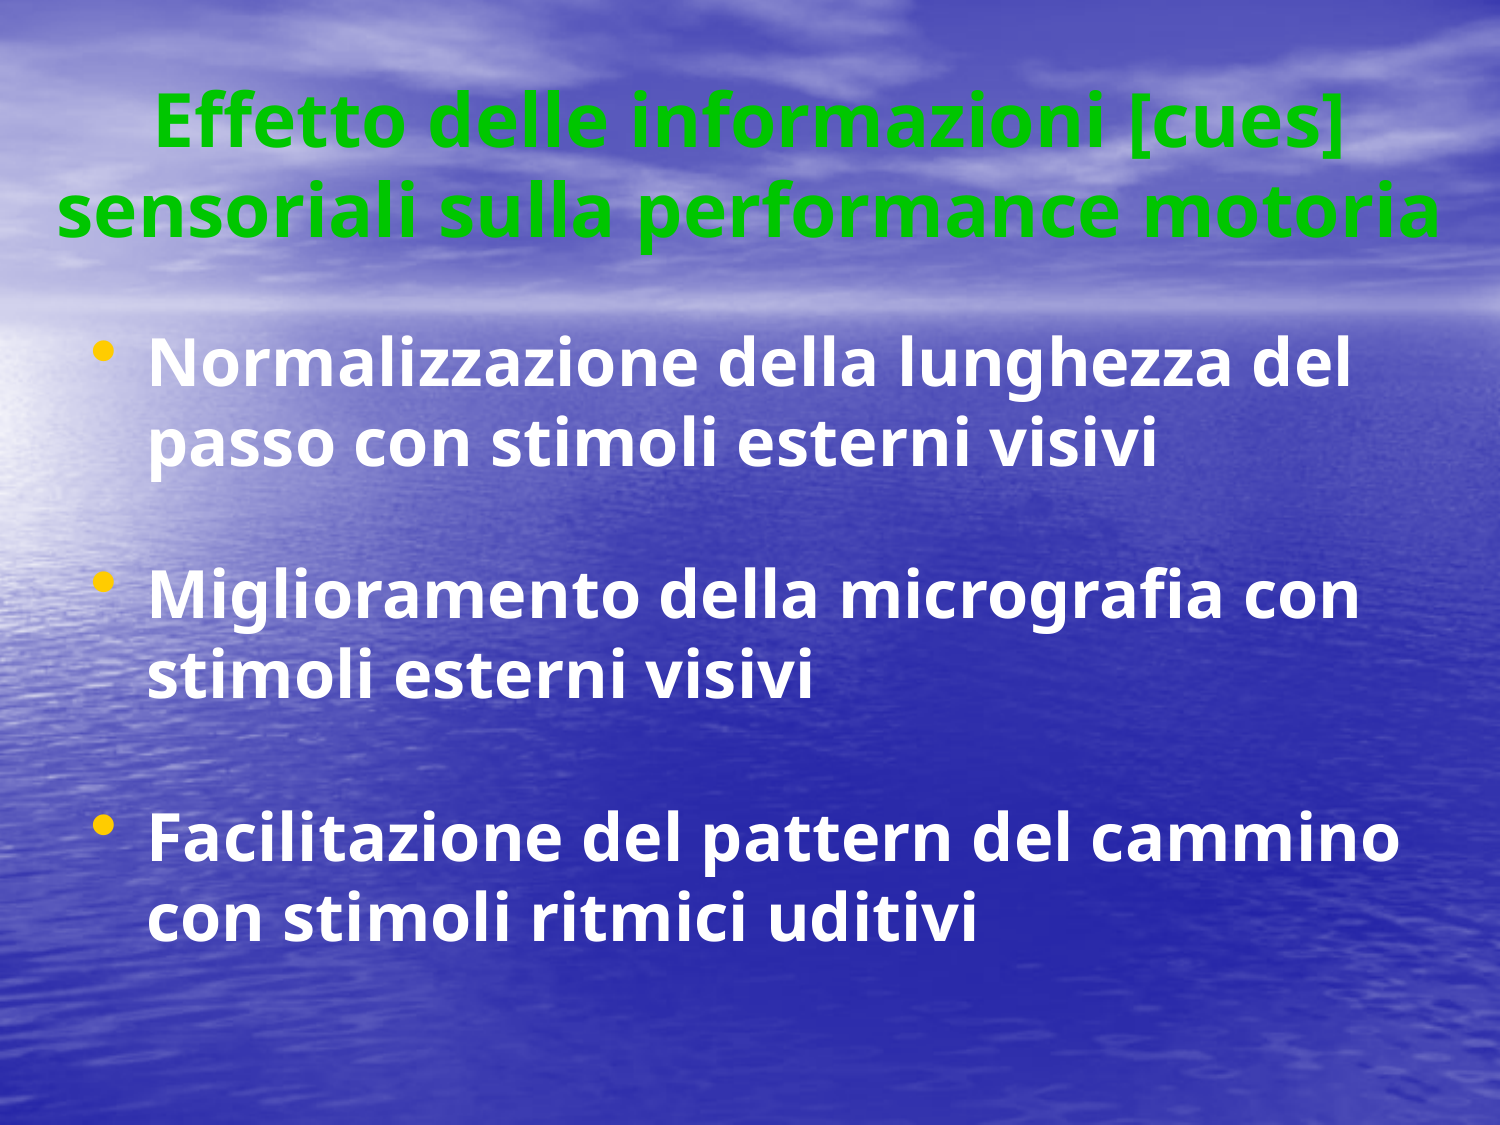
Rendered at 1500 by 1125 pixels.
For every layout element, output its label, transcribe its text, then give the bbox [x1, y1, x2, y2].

list Normalizzazione della lunghezza del passo con stimoli esterni visivi Miglioramento della micrografia con stimoli esterni visivi Facilitazione del pattern del cammino con stimoli ritmici uditivi [74, 312, 1426, 988]
title Effetto delle informazioni [cues] sensoriali sulla performance motoria [29, 30, 1471, 294]
